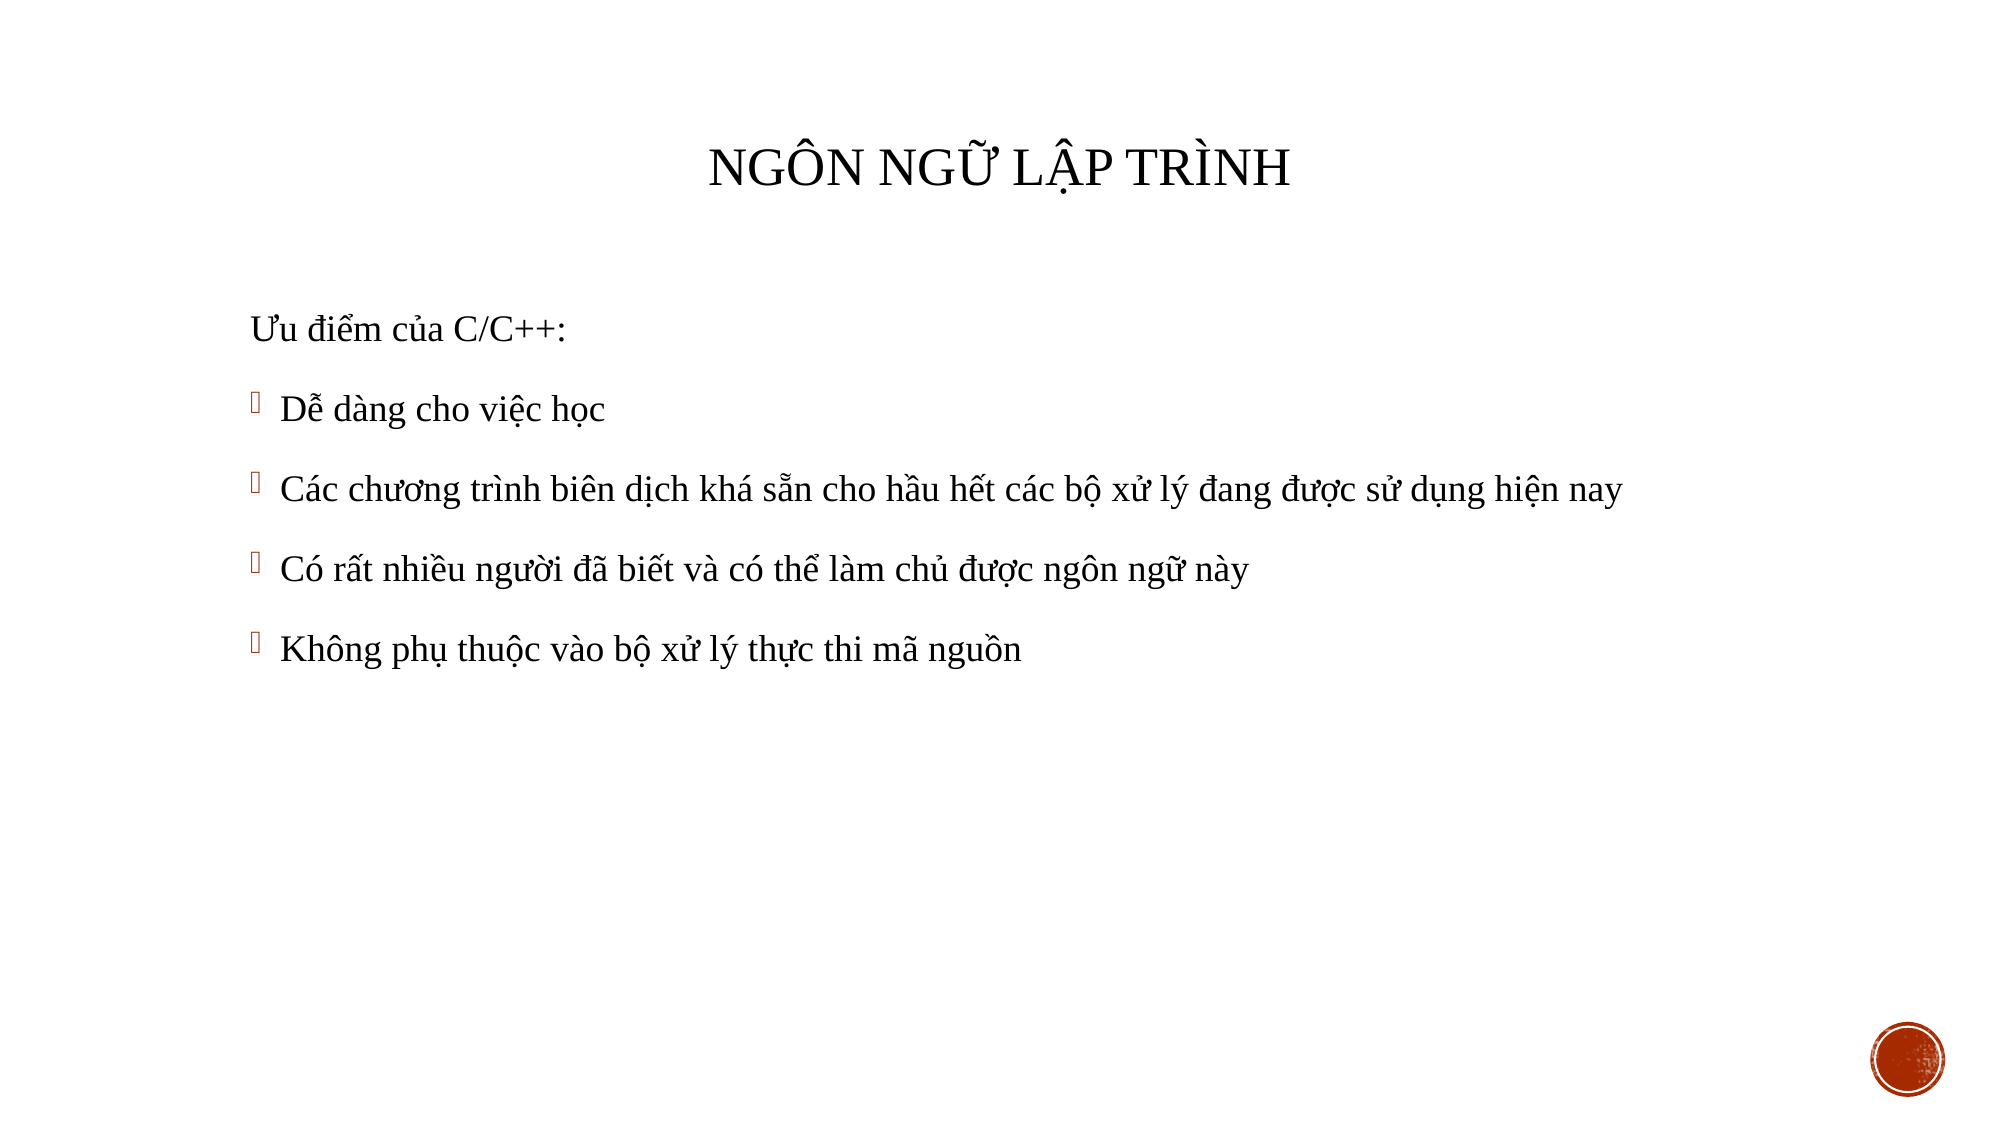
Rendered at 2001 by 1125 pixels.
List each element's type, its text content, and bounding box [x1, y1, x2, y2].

list Ưu điểm của C/C++: Dễ dàng cho việc học Các chương trình biên dịch khá sẵn cho hầu hết các bộ xử lý đang được sử dụng hiện nay Có rất nhiều người đã biết và có thể làm chủ được ngôn ngữ này Không phụ thuộc vào bộ xử lý thực thi mã nguồn [190, 273, 1826, 938]
title Ngôn ngữ lập trình [175, 79, 1826, 257]
